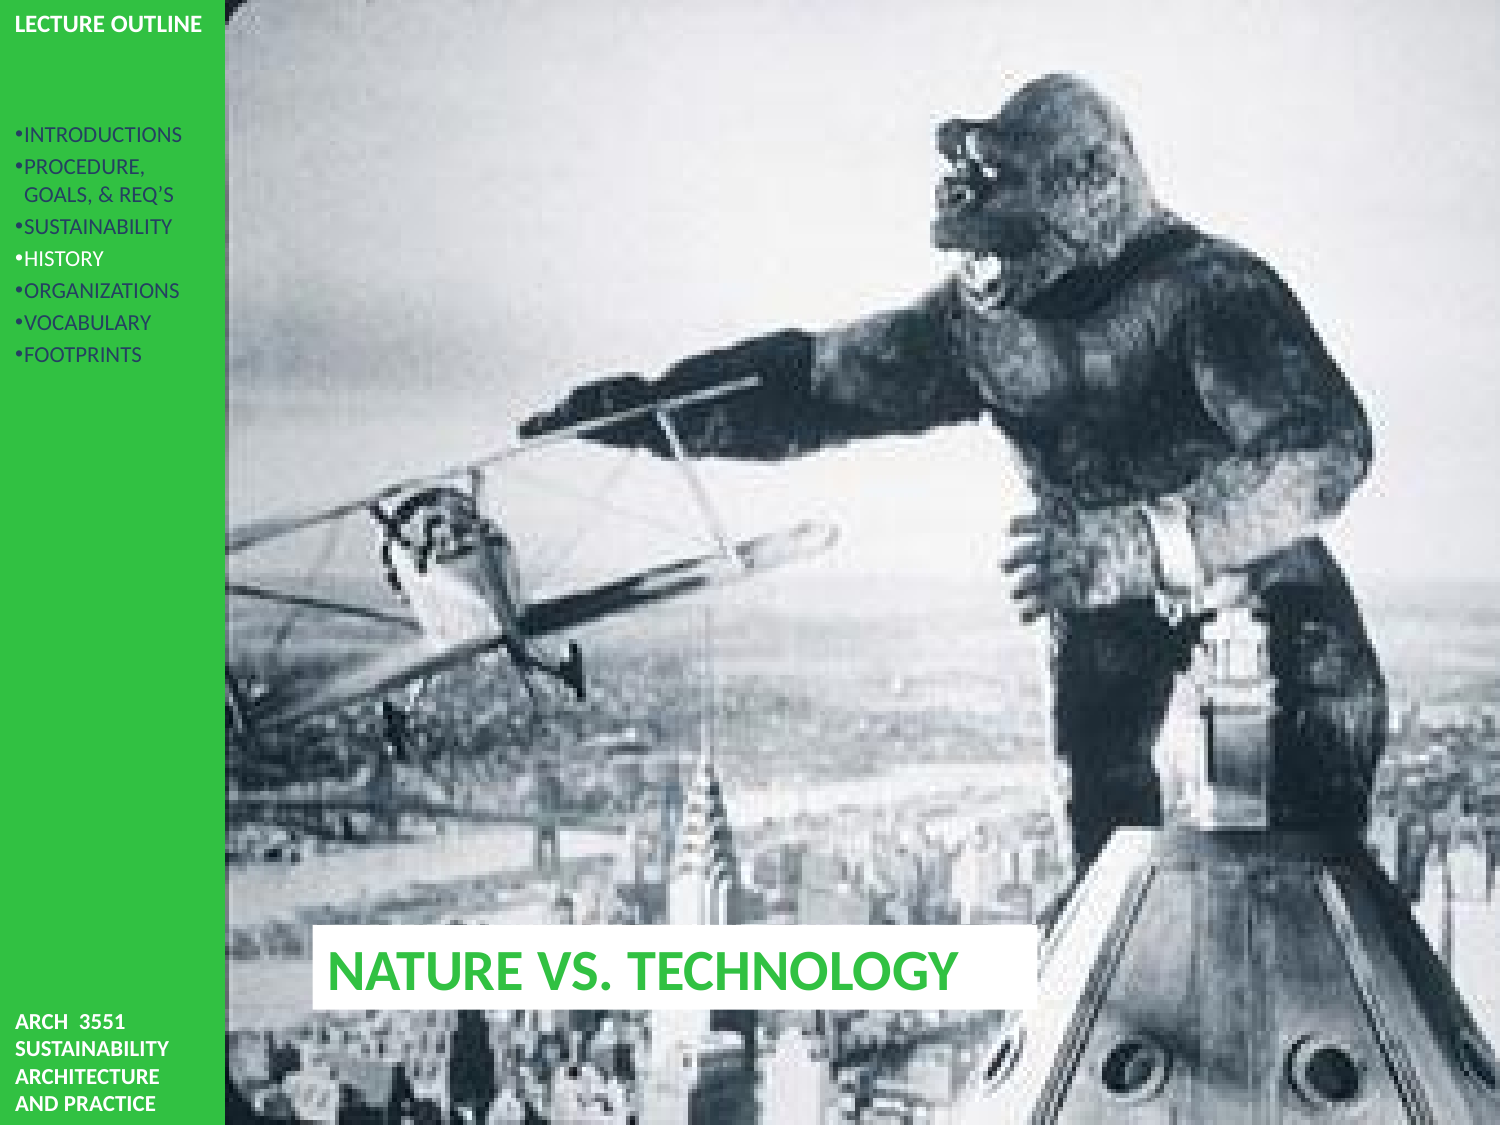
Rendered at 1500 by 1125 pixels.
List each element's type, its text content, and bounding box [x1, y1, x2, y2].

list INTRODUCTIONS PROCEDURE, GOALS, & REQ’S SUSTAINABILITY HISTORY ORGANIZATIONS VOCABULARY FOOTPRINTS [0, 112, 219, 950]
picture [224, 0, 1500, 1125]
